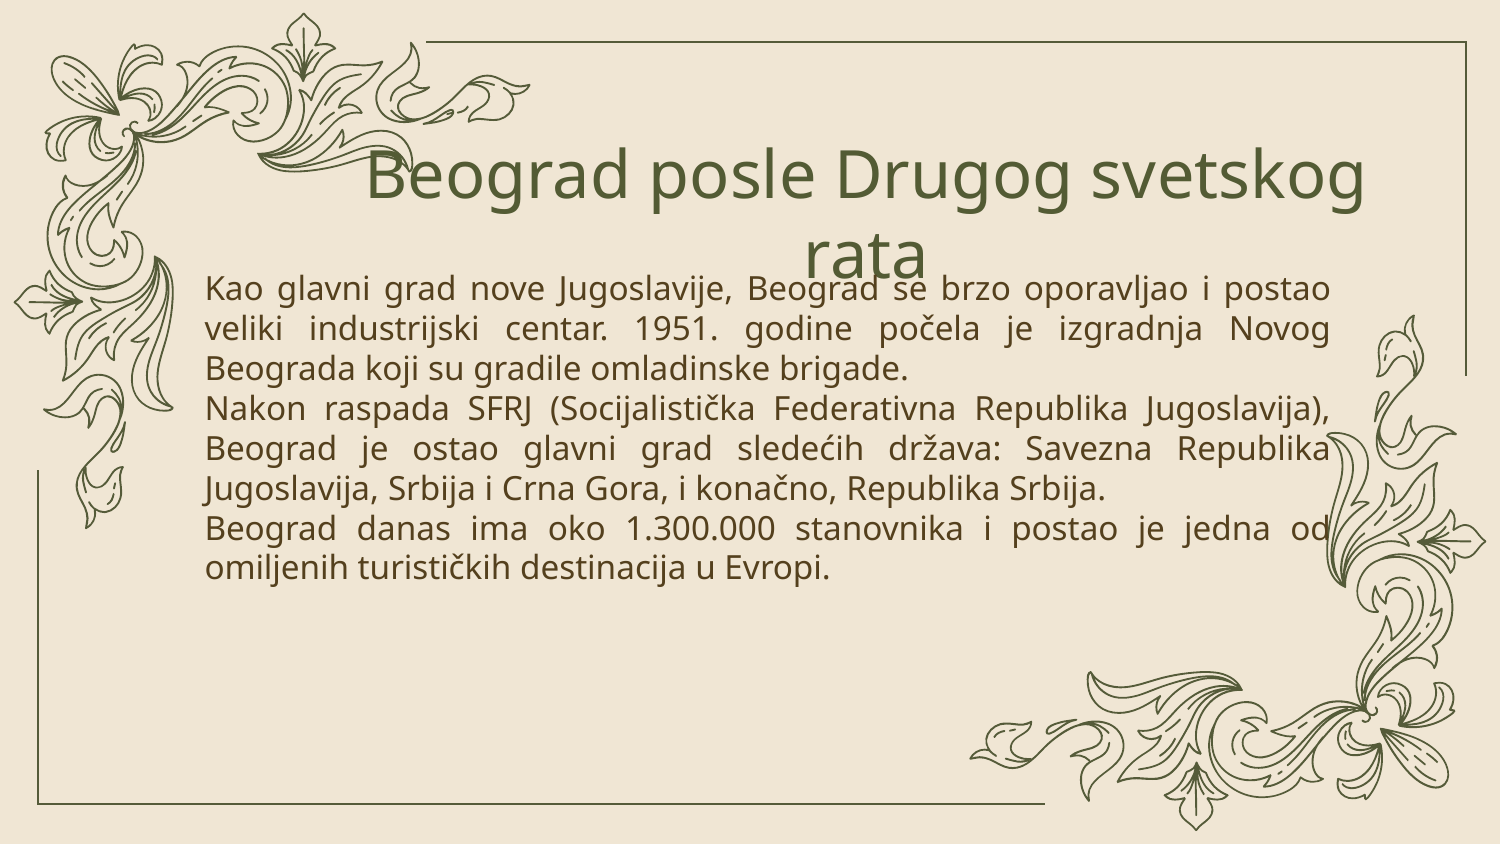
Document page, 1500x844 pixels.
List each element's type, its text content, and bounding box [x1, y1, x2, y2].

subtitle Kao glavni grad nove Jugoslavije, Beograd se brzo oporavljao i postao veliki industrijski centar. 1951. godine počela je izgradnja Novog Beograda koji su gradile omladinske brigade. Nakon raspada SFRJ (Socijalistička Federativna Republika Jugoslavija), Beograd je ostao glavni grad sledećih država: Savezna Republika Jugoslavija, Srbija i Crna Gora, i konačno, Republika Srbija. Beograd danas ima oko 1.300.000 stanovnika i postao je jedna od omiljenih turističkih destinacija u Evropi. [189, 252, 1348, 592]
title Beograd posle Drugog svetskog rata [287, 117, 1446, 223]
